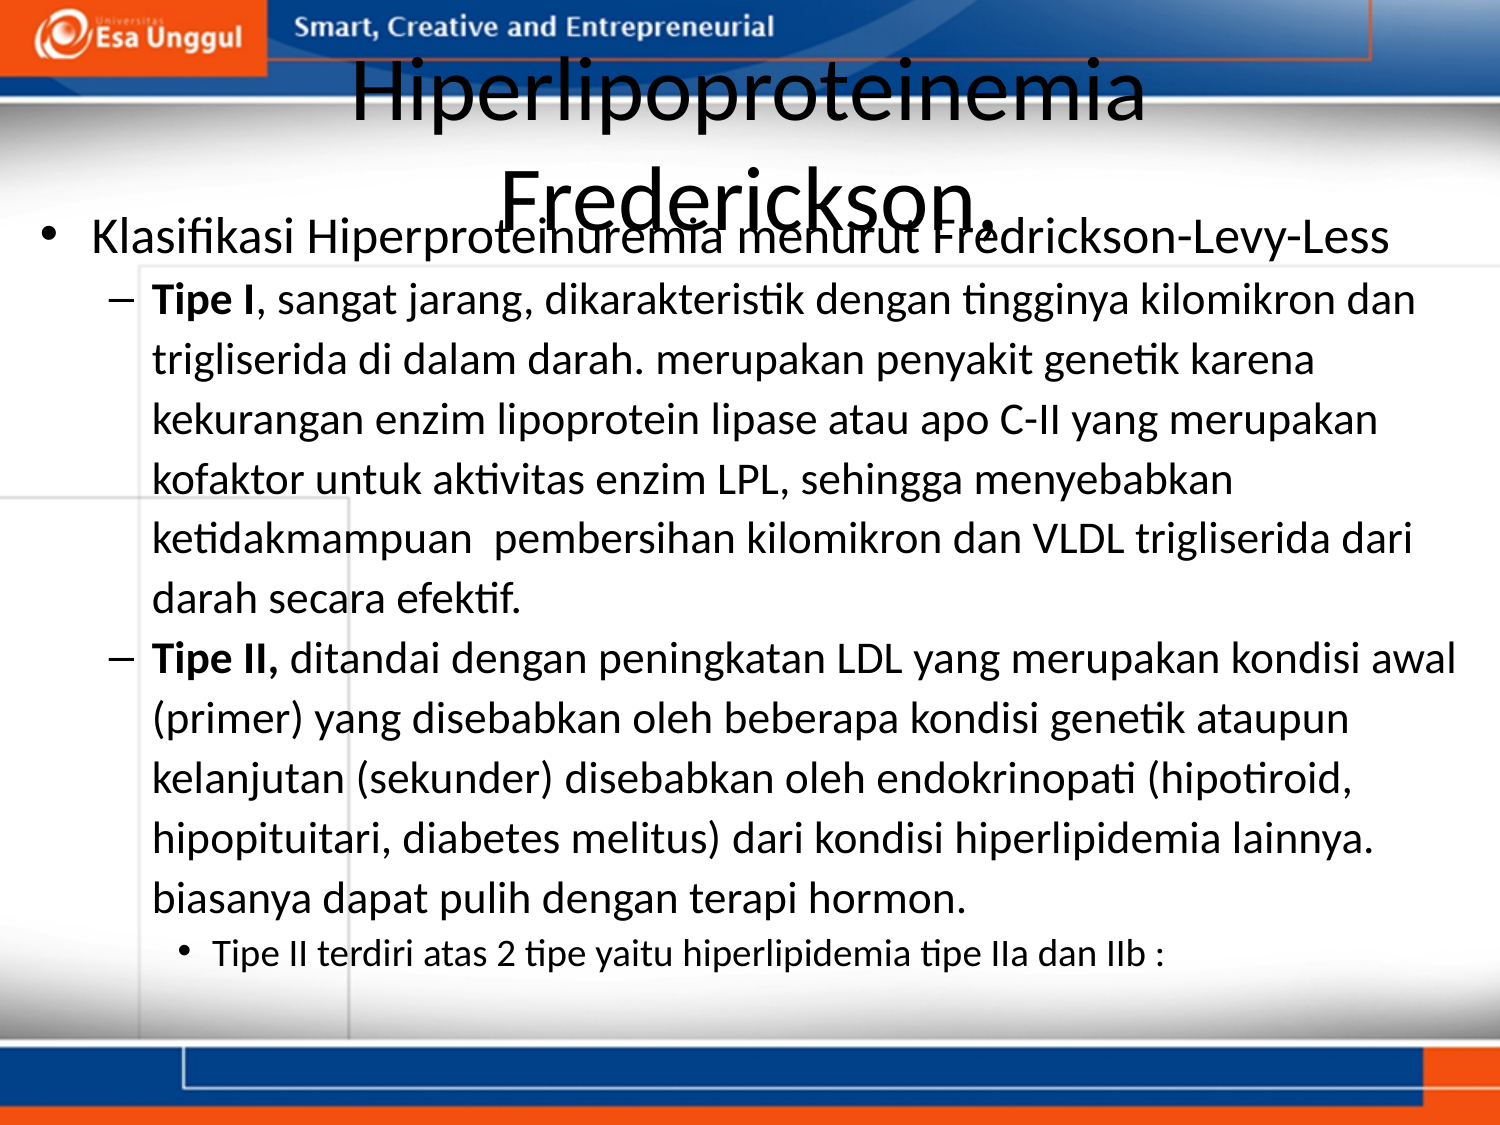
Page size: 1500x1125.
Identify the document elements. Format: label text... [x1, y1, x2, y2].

title Hiperlipoproteinemia Frederickson, [75, 45, 1425, 187]
list Klasifikasi Hiperproteinuremia menurut Fredrickson-Levy-Less Tipe I, sangat jarang, dikarakteristik dengan tingginya kilomikron dan trigliserida di dalam darah. merupakan penyakit genetik karena kekurangan enzim lipoprotein lipase atau apo C-II yang merupakan kofaktor untuk aktivitas enzim LPL, sehingga menyebabkan ketidakmampuan pembersihan kilomikron dan VLDL trigliserida dari darah secara efektif. Tipe II, ditandai dengan peningkatan LDL yang merupakan kondisi awal (primer) yang disebabkan oleh beberapa kondisi genetik ataupun kelanjutan (sekunder) disebabkan oleh endokrinopati (hipotiroid, hipopituitari, diabetes melitus) dari kondisi hiperlipidemia lainnya. biasanya dapat pulih dengan terapi hormon. Tipe II terdiri atas 2 tipe yaitu hiperlipidemia tipe IIa dan IIb : [24, 187, 1475, 1075]
picture [0, 0, 1500, 1125]
